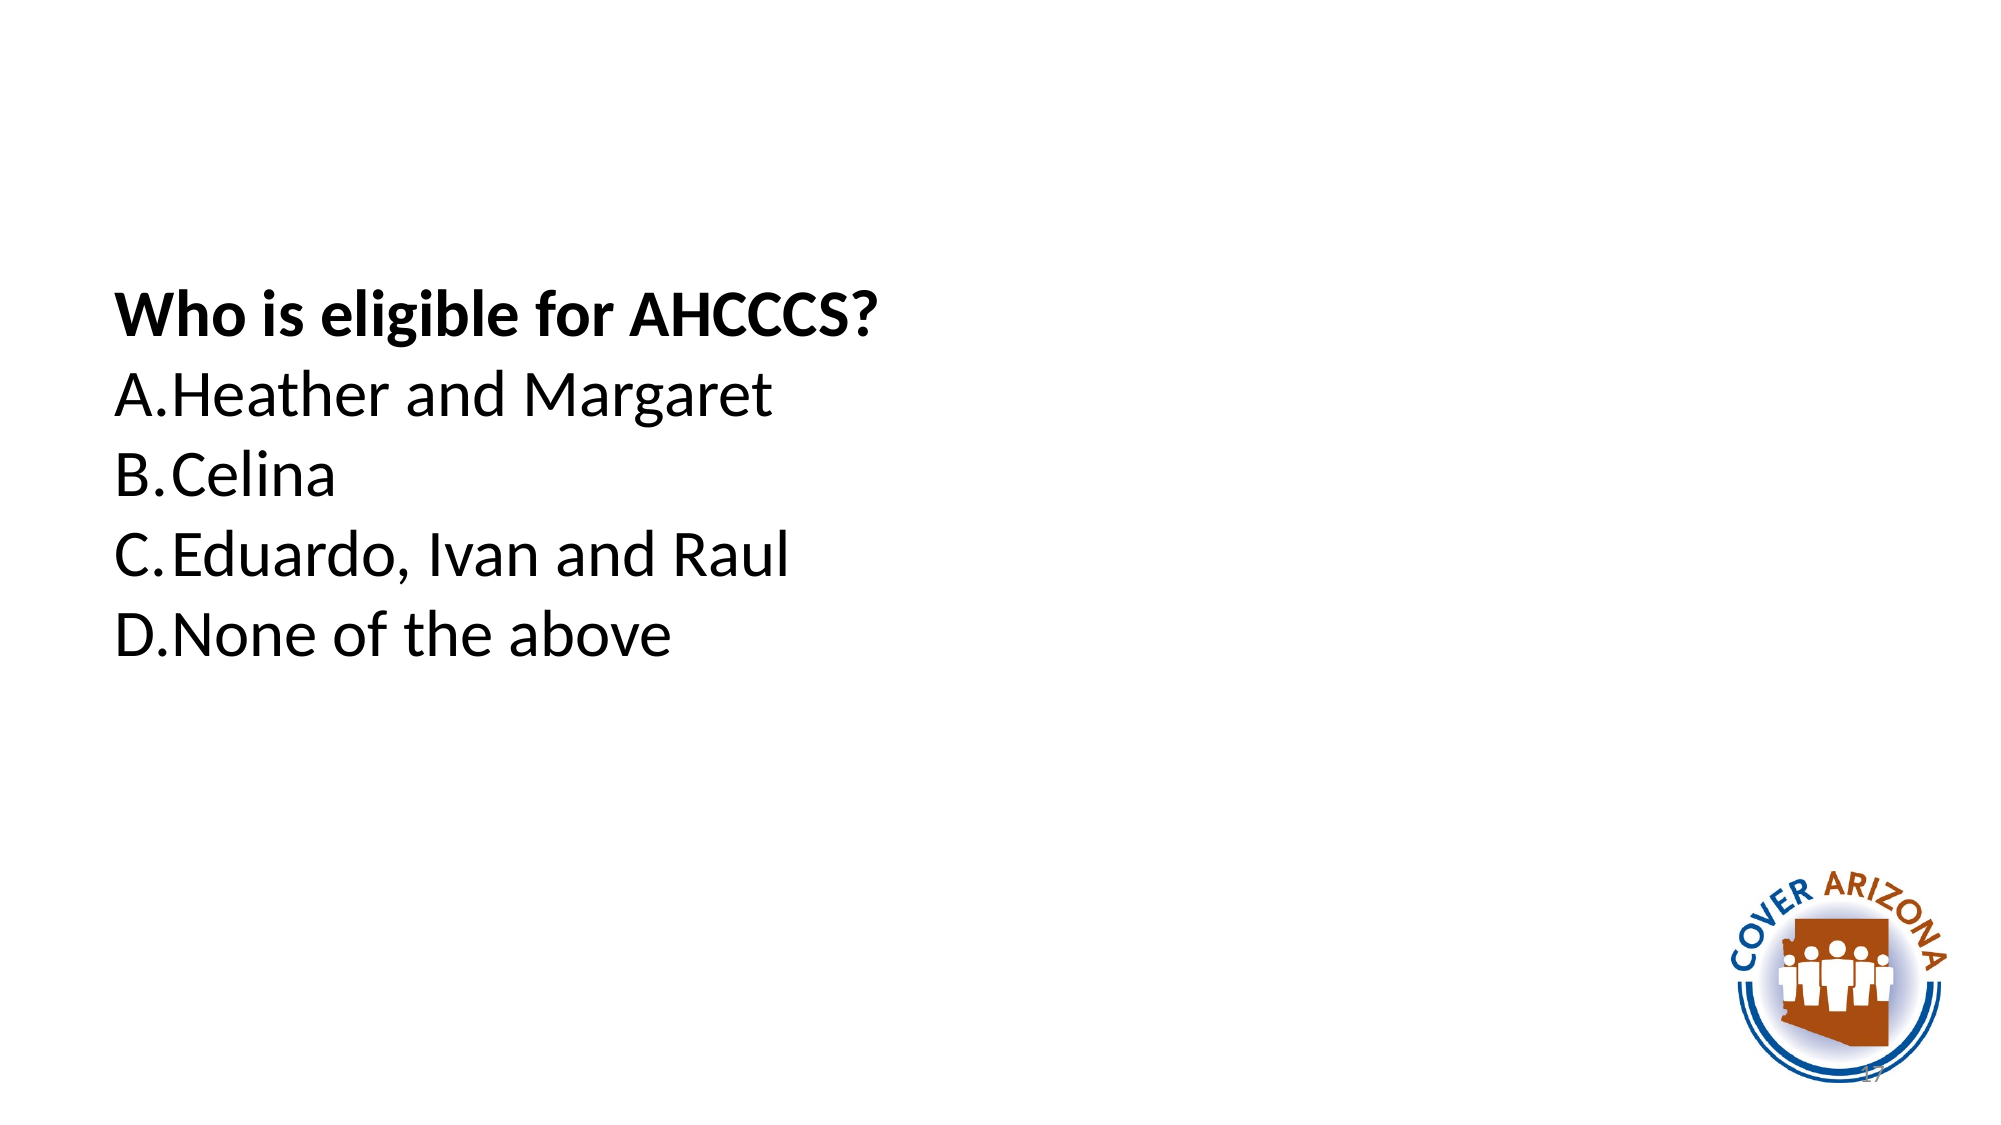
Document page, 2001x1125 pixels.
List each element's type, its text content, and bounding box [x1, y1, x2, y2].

picture [1731, 871, 1947, 1083]
slide_number 17 [1433, 1042, 1900, 1103]
list Who is eligible for AHCCCS? Heather and Margaret Celina Eduardo, Ivan and Raul None of the above [99, 262, 1900, 1005]
